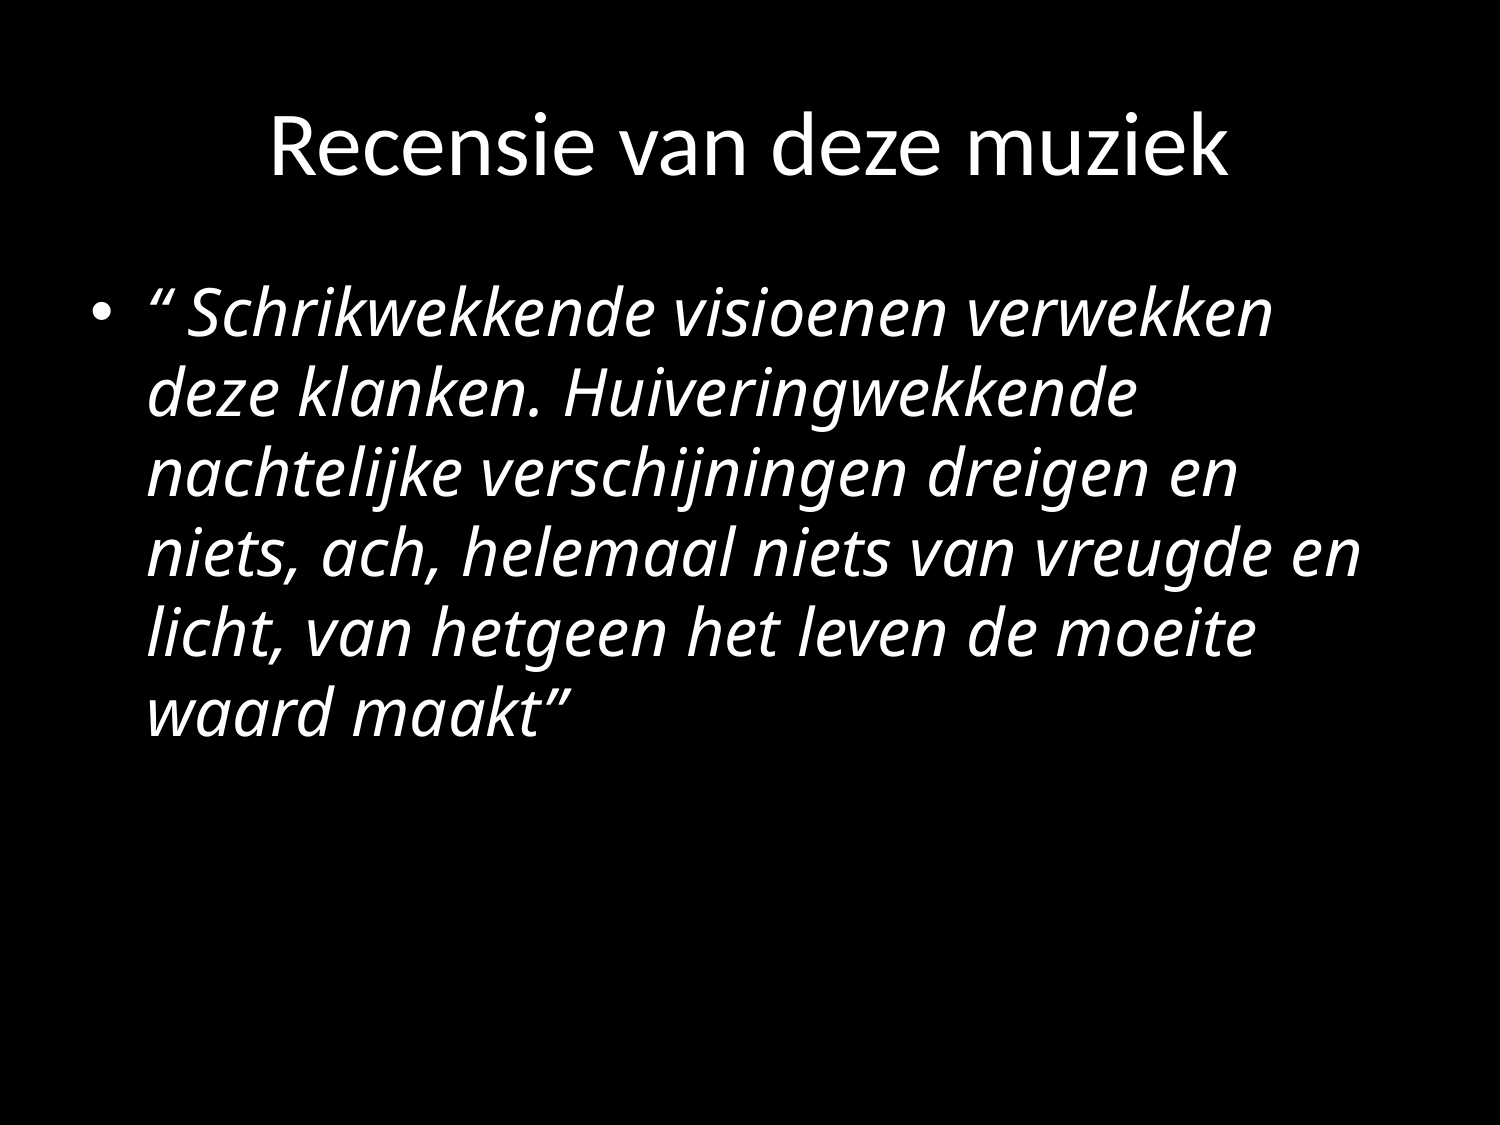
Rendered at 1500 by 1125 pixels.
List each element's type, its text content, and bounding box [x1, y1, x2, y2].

title Recensie van deze muziek [75, 45, 1425, 233]
list “ Schrikwekkende visioenen verwekken deze klanken. Huiveringwekkende nachtelijke verschijningen dreigen en niets, ach, helemaal niets van vreugde en licht, van hetgeen het leven de moeite waard maakt” [75, 262, 1425, 1005]
